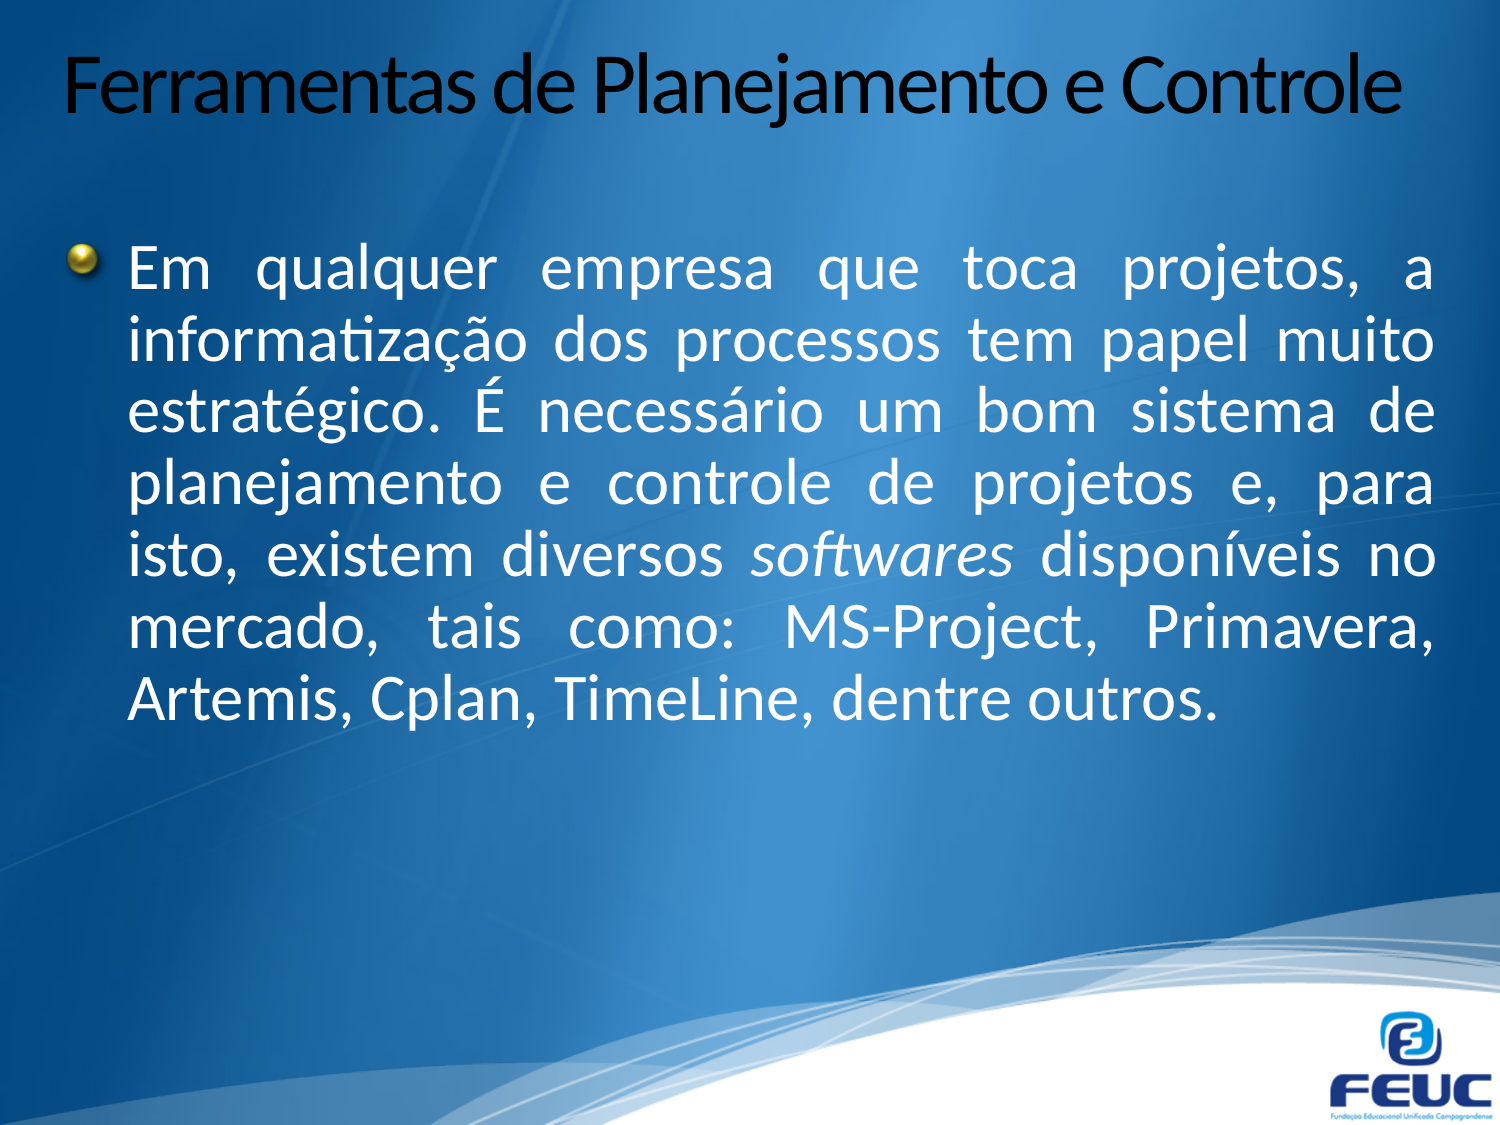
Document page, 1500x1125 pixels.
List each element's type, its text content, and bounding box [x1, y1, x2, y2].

picture [0, 0, 1500, 1125]
list Em qualquer empresa que toca projetos, a informatização dos processos tem papel muito estratégico. É necessário um bom sistema de planejamento e controle de projetos e, para isto, existem diversos softwares disponíveis no mercado, tais como: MS-Project, Primavera, Artemis, Cplan, TimeLine, dentre outros. [62, 231, 1438, 741]
title Ferramentas de Planejamento e Controle [62, 37, 1438, 134]
